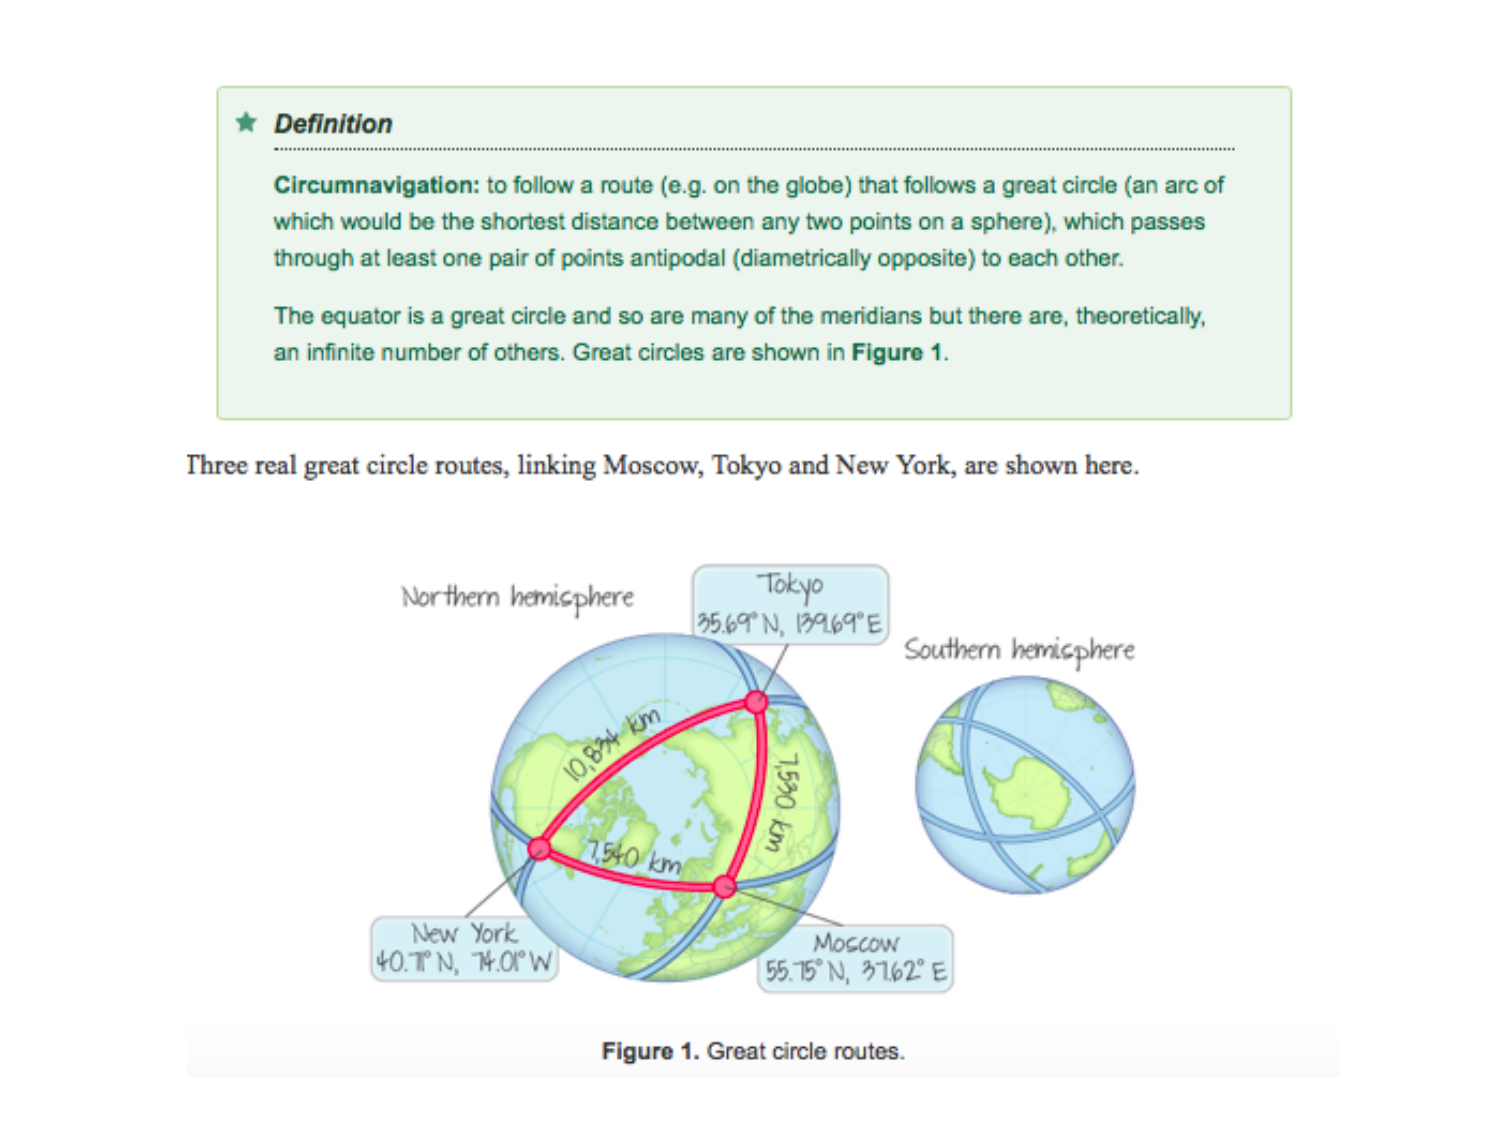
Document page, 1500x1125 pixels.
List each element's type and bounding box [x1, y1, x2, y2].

list [187, 50, 1341, 1078]
